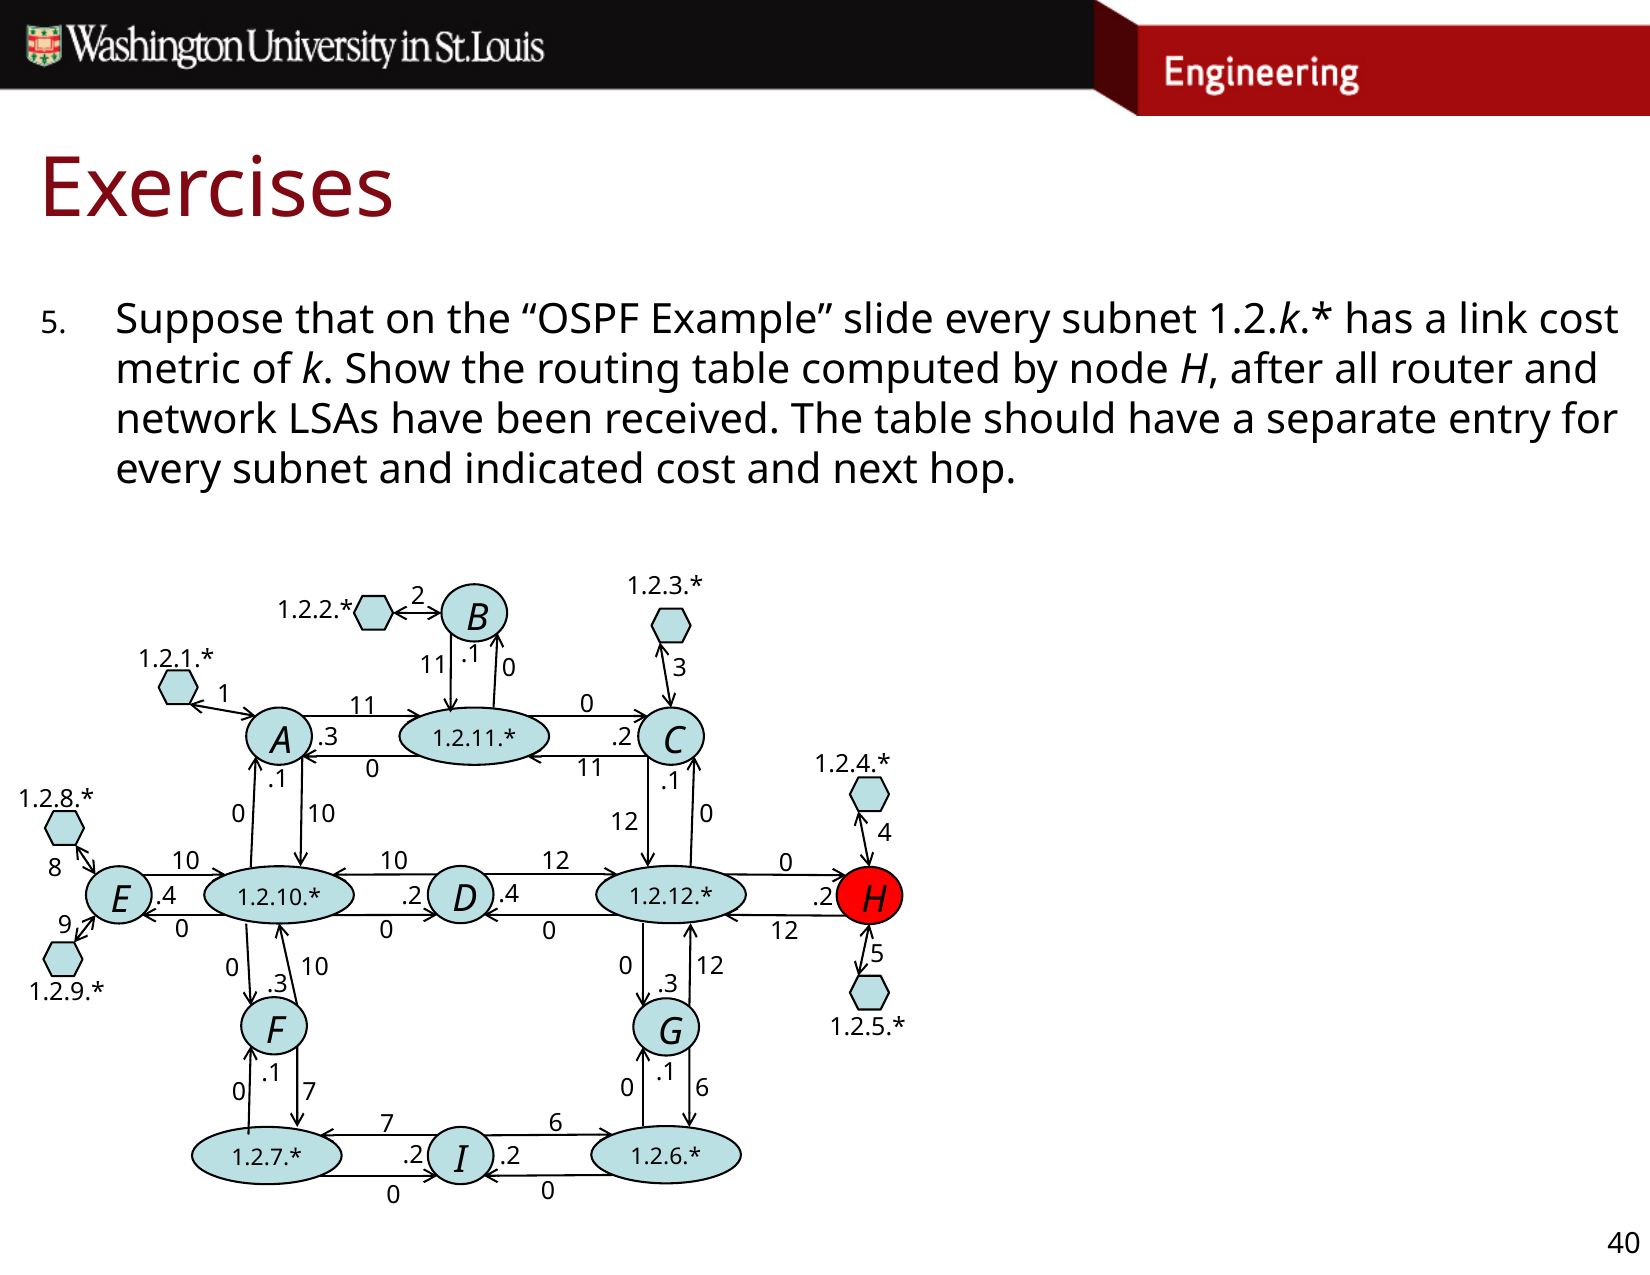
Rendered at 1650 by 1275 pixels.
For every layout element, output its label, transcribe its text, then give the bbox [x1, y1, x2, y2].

slide_number 40 [1590, 1226, 1641, 1262]
picture [0, 0, 1650, 116]
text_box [6, 568, 926, 1210]
title Exercises [21, 105, 1602, 262]
list Suppose that on the “OSPF Example” slide every subnet 1.2.k.* has a link cost metric of k. Show the routing table computed by node H, after all router and network LSAs have been received. The table should have a separate entry for every subnet and indicated cost and next hop. [2, 283, 1650, 557]
